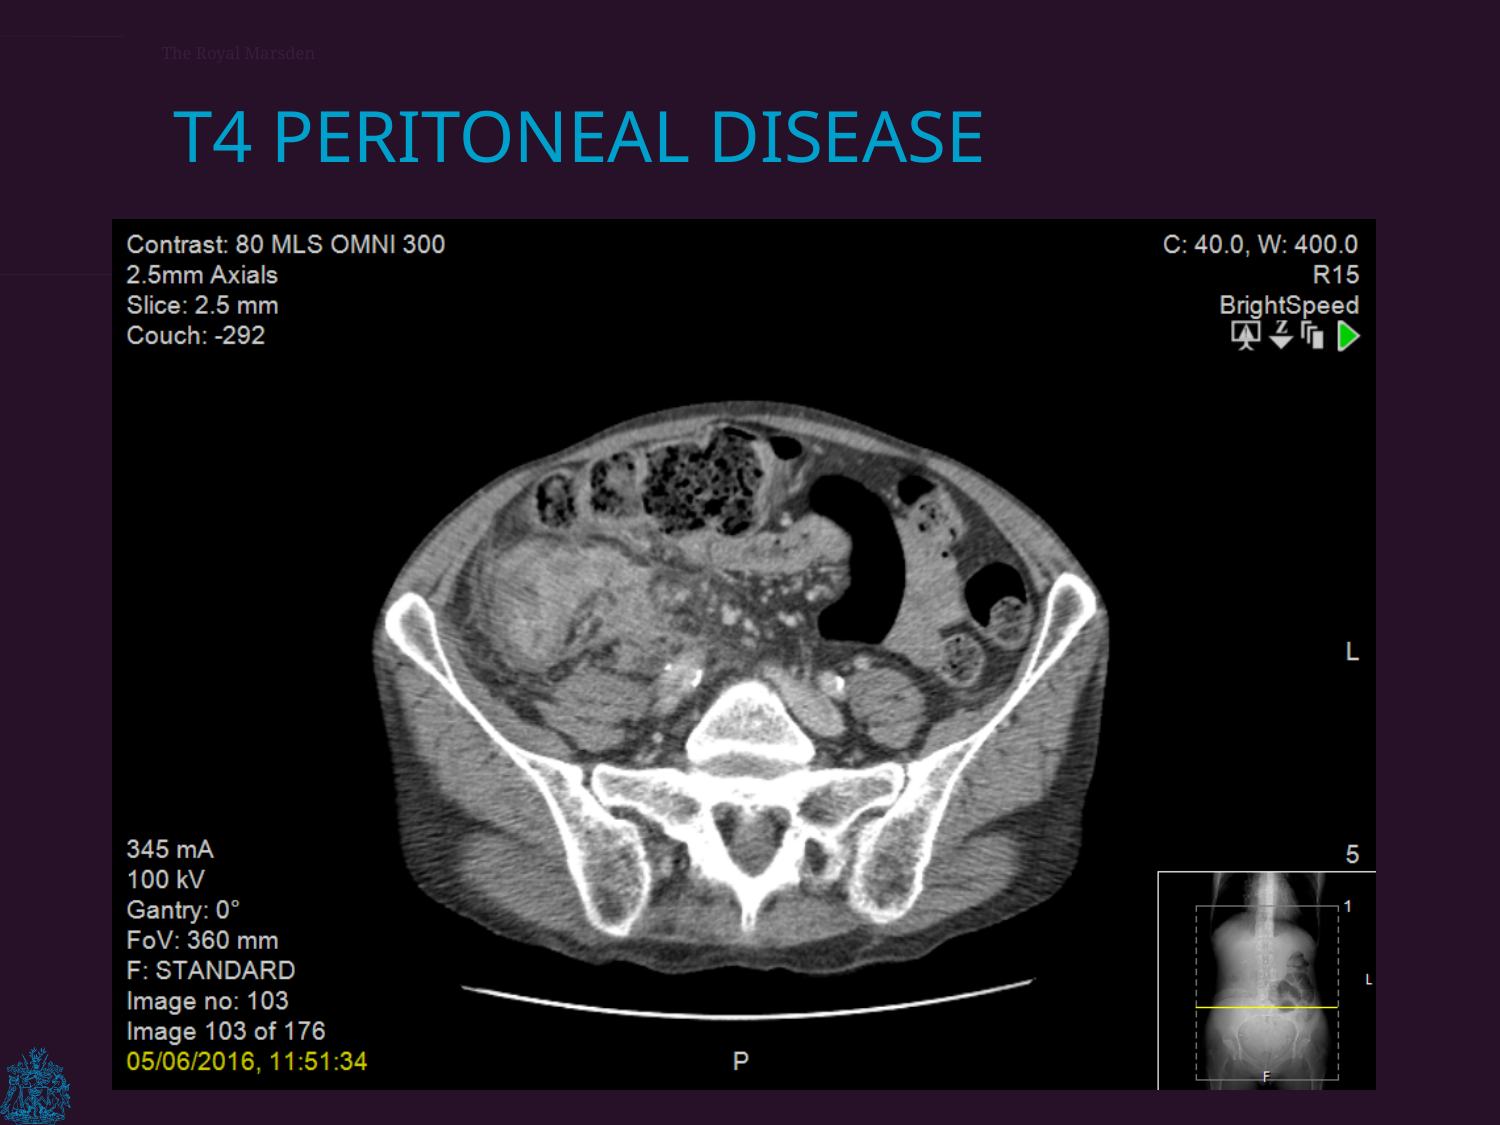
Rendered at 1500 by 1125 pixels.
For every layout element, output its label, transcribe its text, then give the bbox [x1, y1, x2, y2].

title T4 PERITONEAL DISEASE [161, 98, 1425, 233]
picture [111, 219, 1377, 1090]
picture [0, 1047, 71, 1125]
